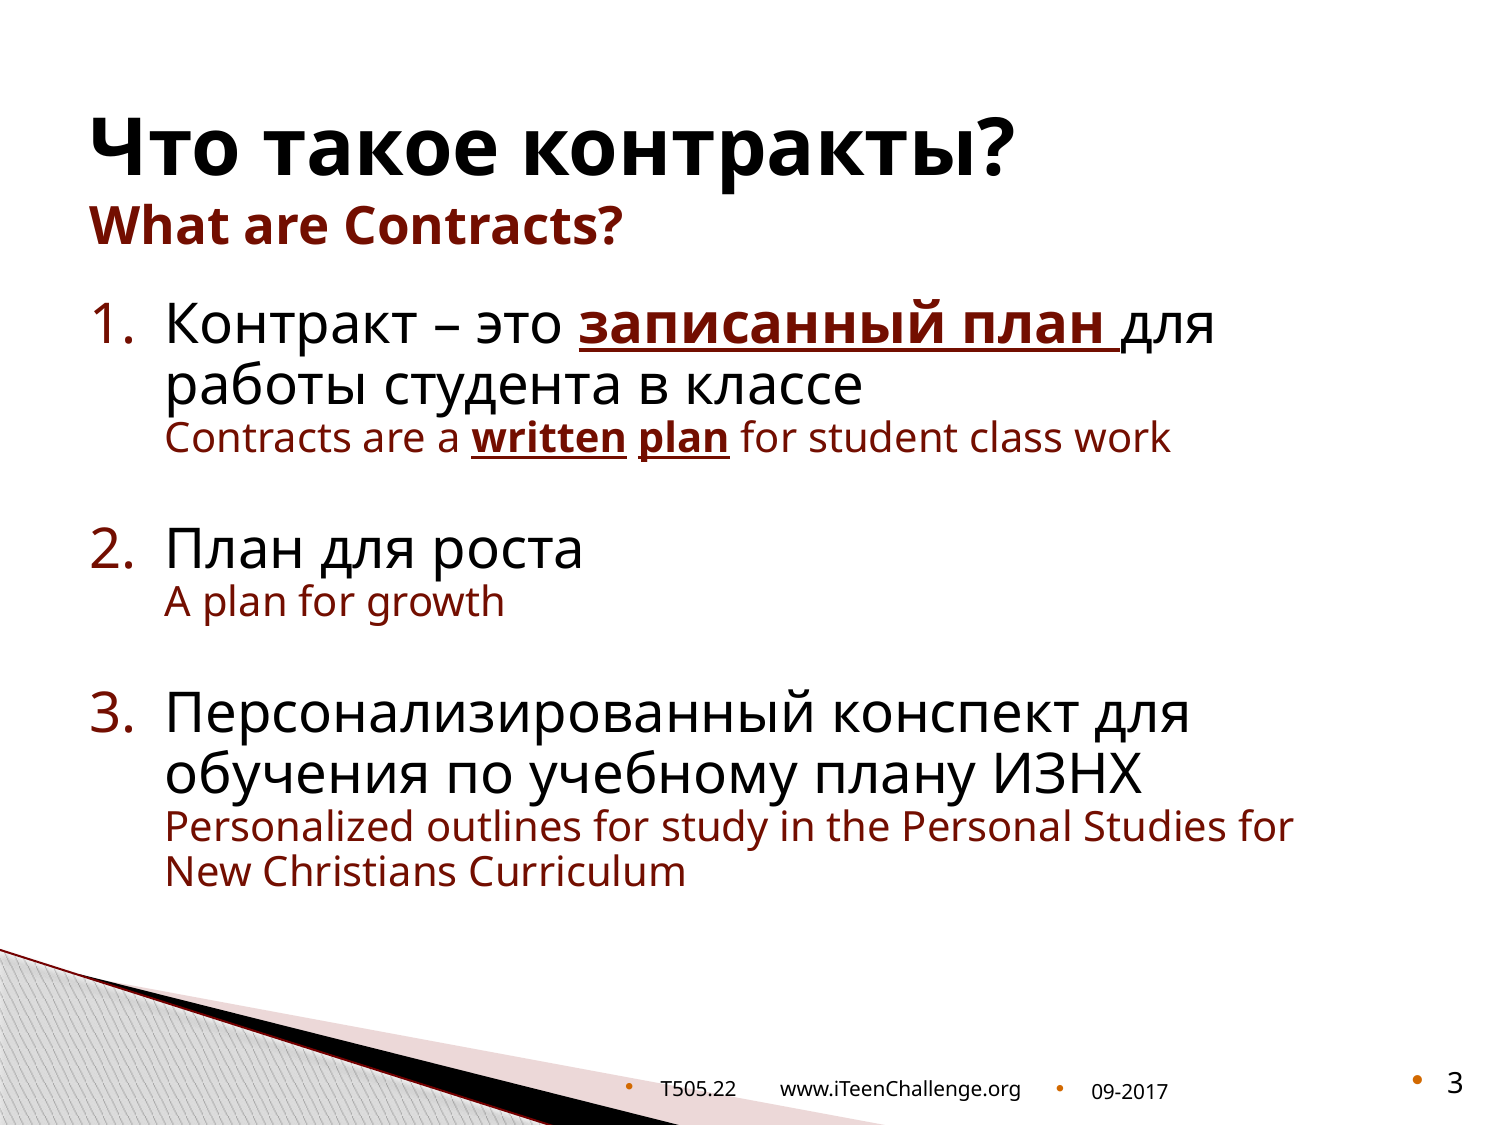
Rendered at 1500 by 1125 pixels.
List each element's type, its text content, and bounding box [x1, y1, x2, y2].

list 1. Контракт – это записанный план для работы студента в классе Contracts are a written plan for student class work 2. План для роста A plan for growth 3. Персонализированный конспект для обучения по учебному плану ИЗНХ Personalized outlines for study in the Personal Studies for New Christians Curriculum [75, 287, 1350, 1033]
slide_number 09-2017 [1042, 1051, 1356, 1112]
footer T505.22 www.iTeenChallenge.org [412, 1051, 1042, 1112]
title Что такое контракты? What are Contracts? [75, 87, 1425, 263]
slide_number 3 [1362, 1051, 1479, 1112]
